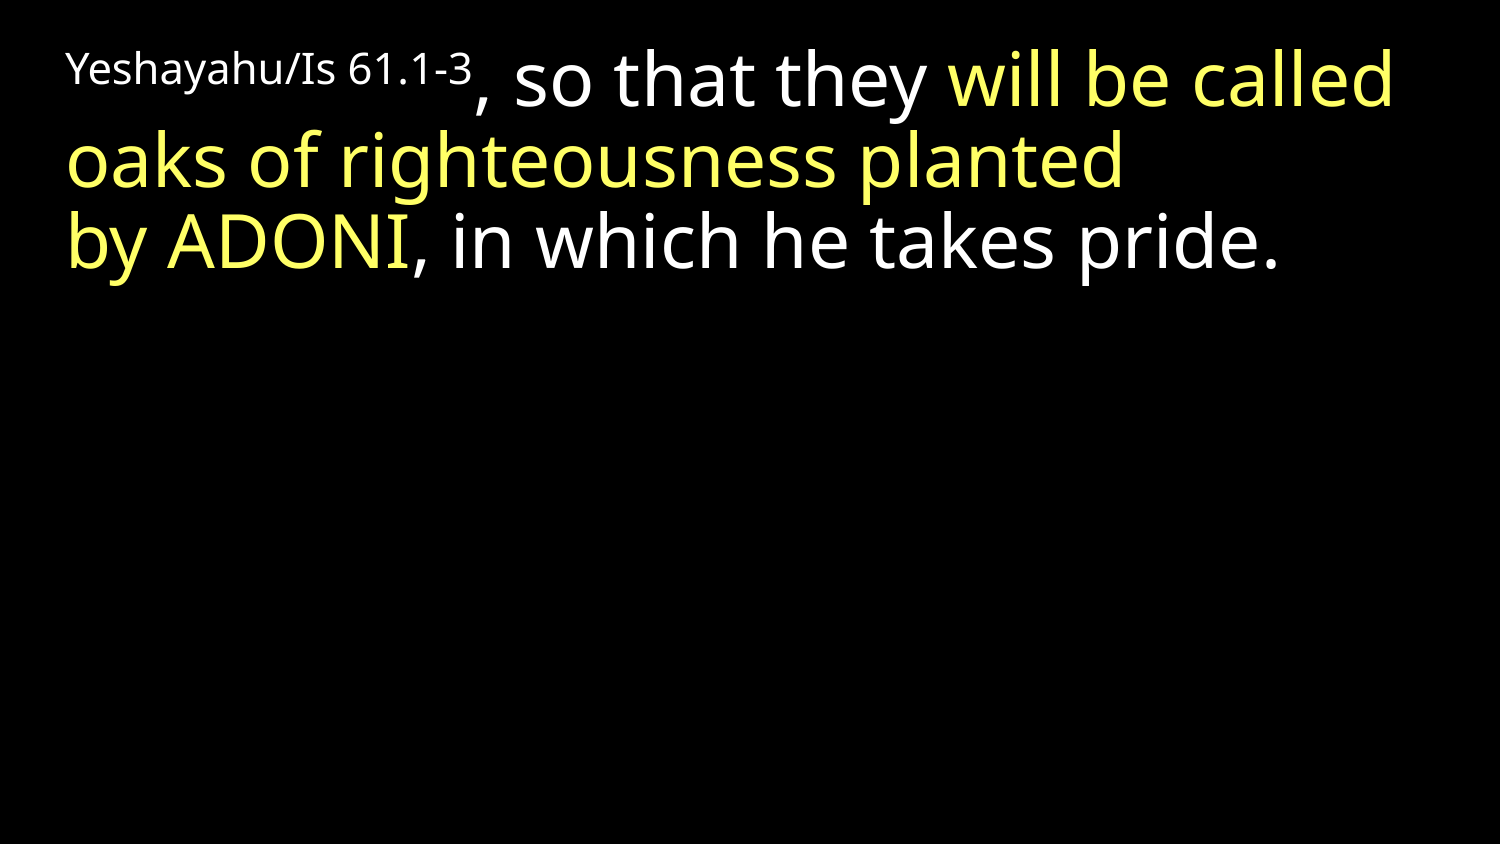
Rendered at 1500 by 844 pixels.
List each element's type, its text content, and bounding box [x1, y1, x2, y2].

subtitle Yeshayahu/Is 61.1-3, so that they will be called oaks of righteousness planted by Adoni, in which he takes pride. [50, 34, 1450, 797]
